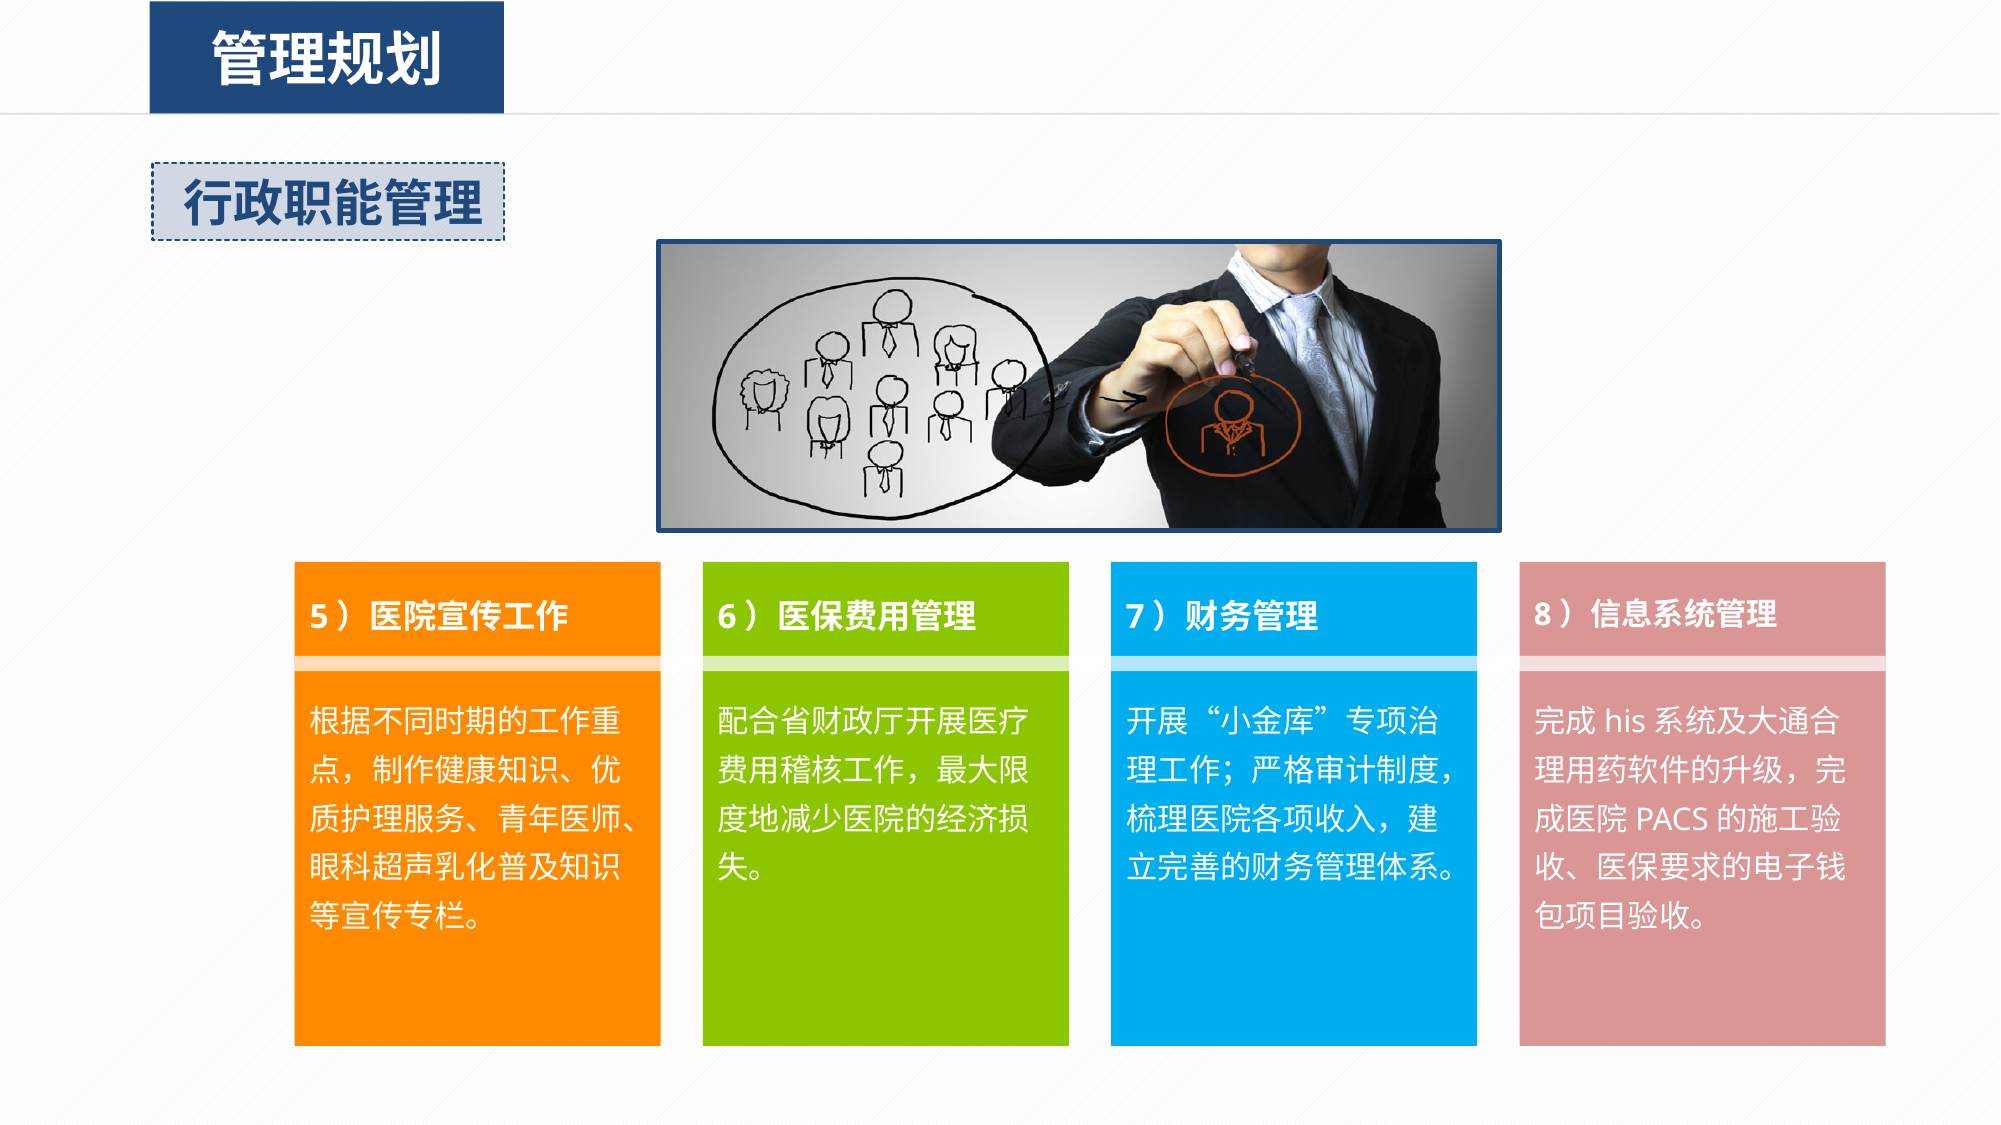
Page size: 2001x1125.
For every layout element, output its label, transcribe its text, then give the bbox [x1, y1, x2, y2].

text_box [294, 643, 661, 654]
text_box 5）医院宣传工作 [294, 573, 661, 643]
text_box [1519, 673, 1886, 1046]
text_box 行政职能管理 [152, 162, 504, 241]
text_box [1111, 673, 1478, 1046]
text_box 开展“小金库”专项治理工作；严格审计制度，梳理医院各项收入，建立完善的财务管理体系。 [1111, 682, 1477, 893]
text_box [1111, 561, 1478, 654]
text_box 完成his系统及大通合理用药软件的升级，完成医院PACS的施工验收、医保要求的电子钱包项目验收。 [1519, 682, 1885, 942]
text_box 根据不同时期的工作重点，制作健康知识、优质护理服务、青年医师、眼科超声乳化普及知识等宣传专栏。 [294, 682, 661, 942]
text_box [1519, 561, 1886, 654]
text_box 8）信息系统管理 [1518, 574, 1885, 741]
text_box [294, 561, 661, 573]
text_box [294, 673, 661, 682]
text_box [293, 654, 1518, 673]
picture [660, 243, 1498, 529]
text_box [702, 561, 1069, 573]
text_box [294, 942, 661, 1046]
text_box 7）财务管理 [1110, 573, 1477, 643]
text_box [702, 942, 1069, 1046]
text_box 6）医保费用管理 [702, 573, 1069, 643]
text_box 配合省财政厅开展医疗费用稽核工作，最大限度地减少医院的经济损失。 [702, 682, 1069, 942]
text_box [702, 643, 1069, 654]
text_box 管理规划 [148, 0, 506, 112]
text_box [702, 673, 1069, 682]
